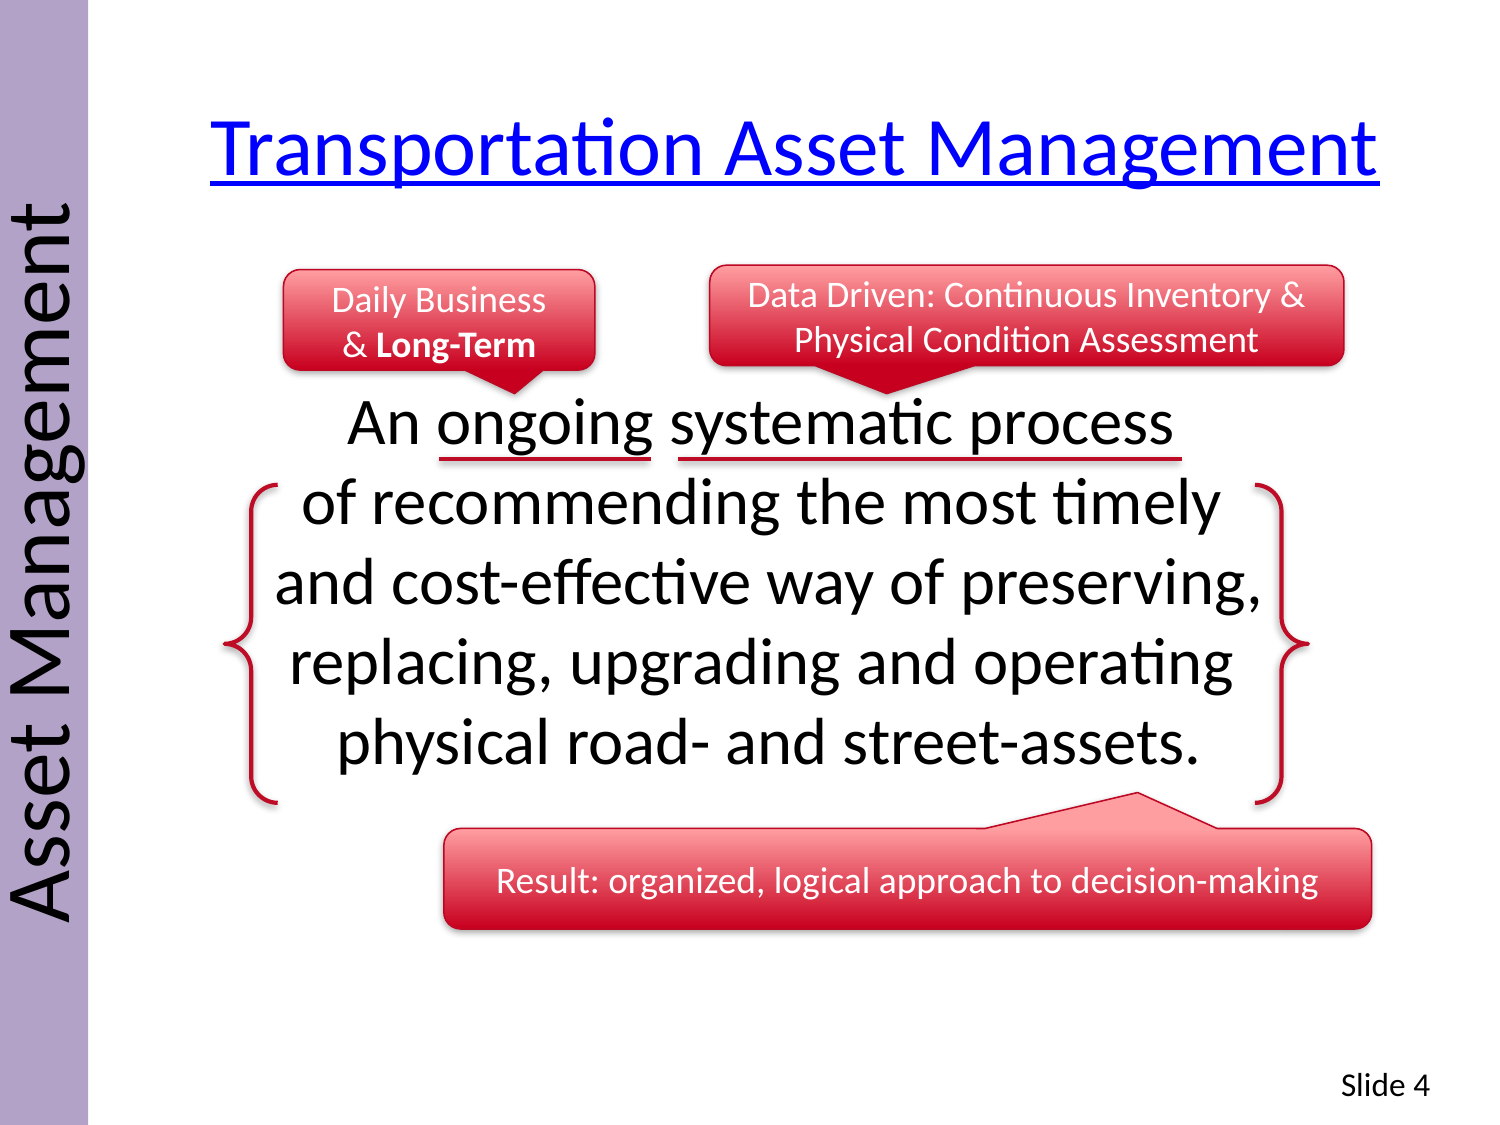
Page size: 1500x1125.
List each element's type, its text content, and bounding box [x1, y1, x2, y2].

text_box Data Driven: Continuous Inventory & Physical Condition Assessment [708, 264, 1345, 395]
list An ongoing systematic process of recommending the most timely and cost-effective way of preserving, replacing, upgrading and operating physical road- and street-assets. [161, 370, 1377, 1028]
text_box Slide 4 [1326, 1055, 1488, 1116]
text_box Result: organized, logical approach to decision-making [443, 791, 1373, 930]
title Transportation Asset Management [90, 48, 1500, 236]
text_box Daily Business & Long-Term [282, 268, 596, 395]
text_box [222, 482, 1311, 805]
